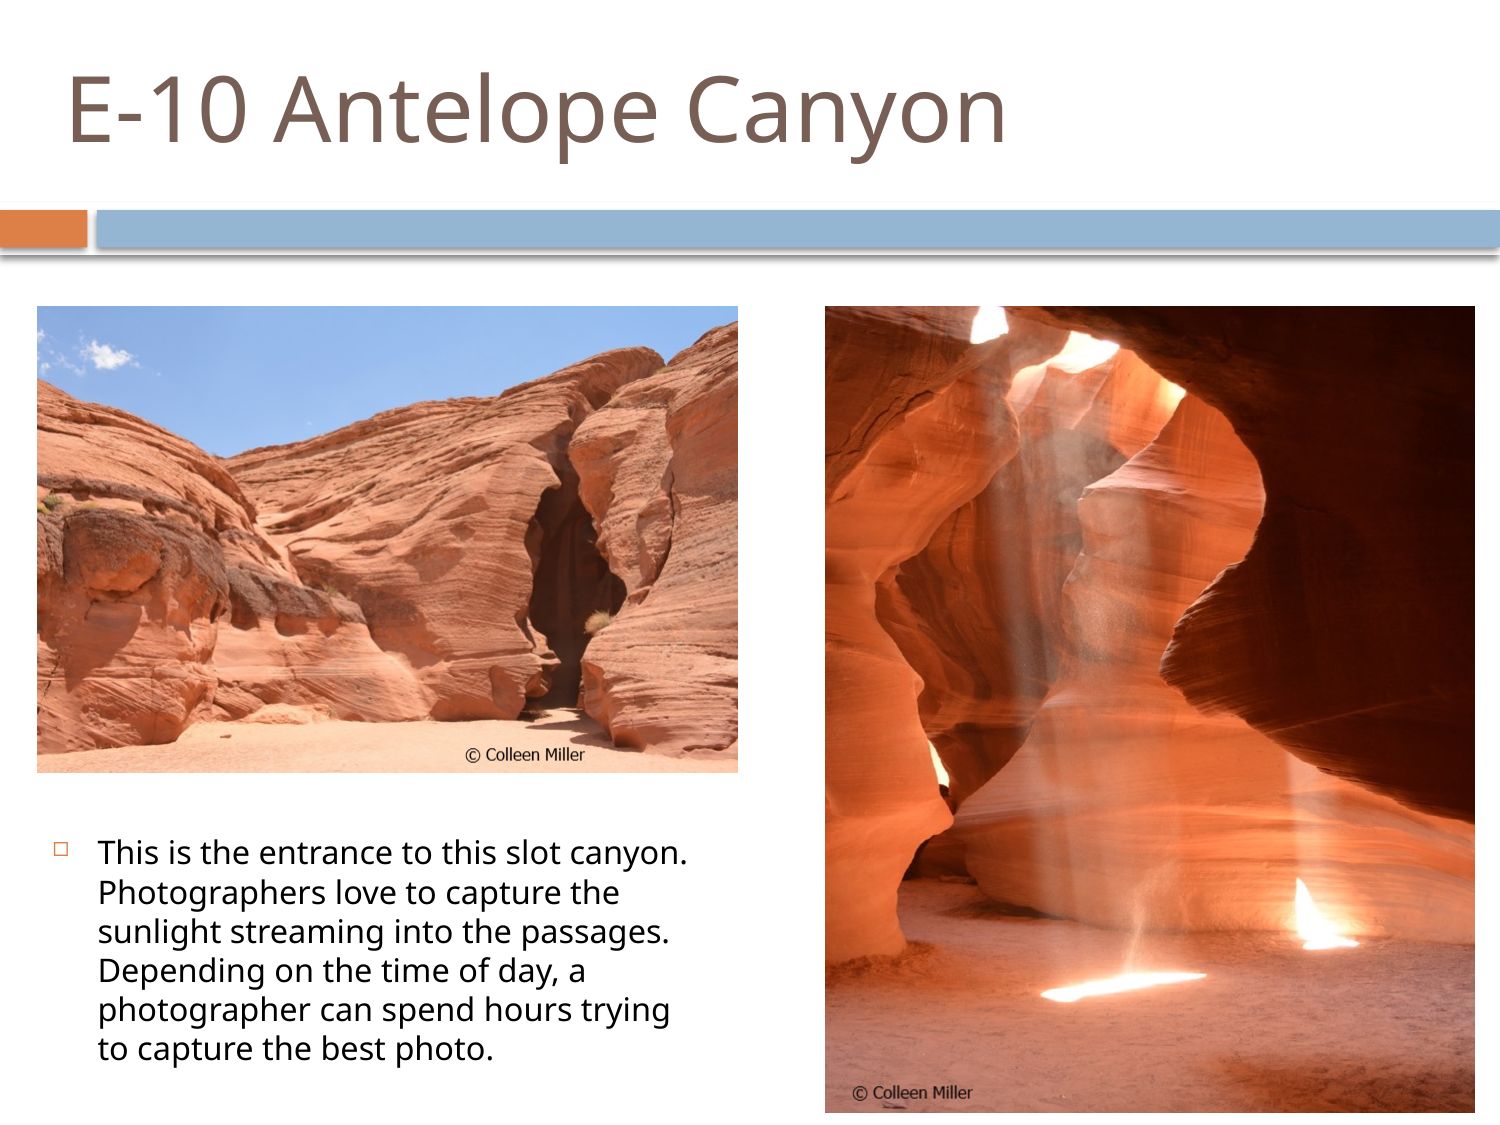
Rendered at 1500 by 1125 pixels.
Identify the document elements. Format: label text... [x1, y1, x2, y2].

picture [37, 305, 738, 775]
list This is the entrance to this slot canyon. Photographers love to capture the sunlight streaming into the passages. Depending on the time of day, a photographer can spend hours trying to capture the best photo. [37, 825, 725, 1100]
title E-10 Antelope Canyon [50, 24, 1088, 188]
picture [824, 305, 1476, 1113]
